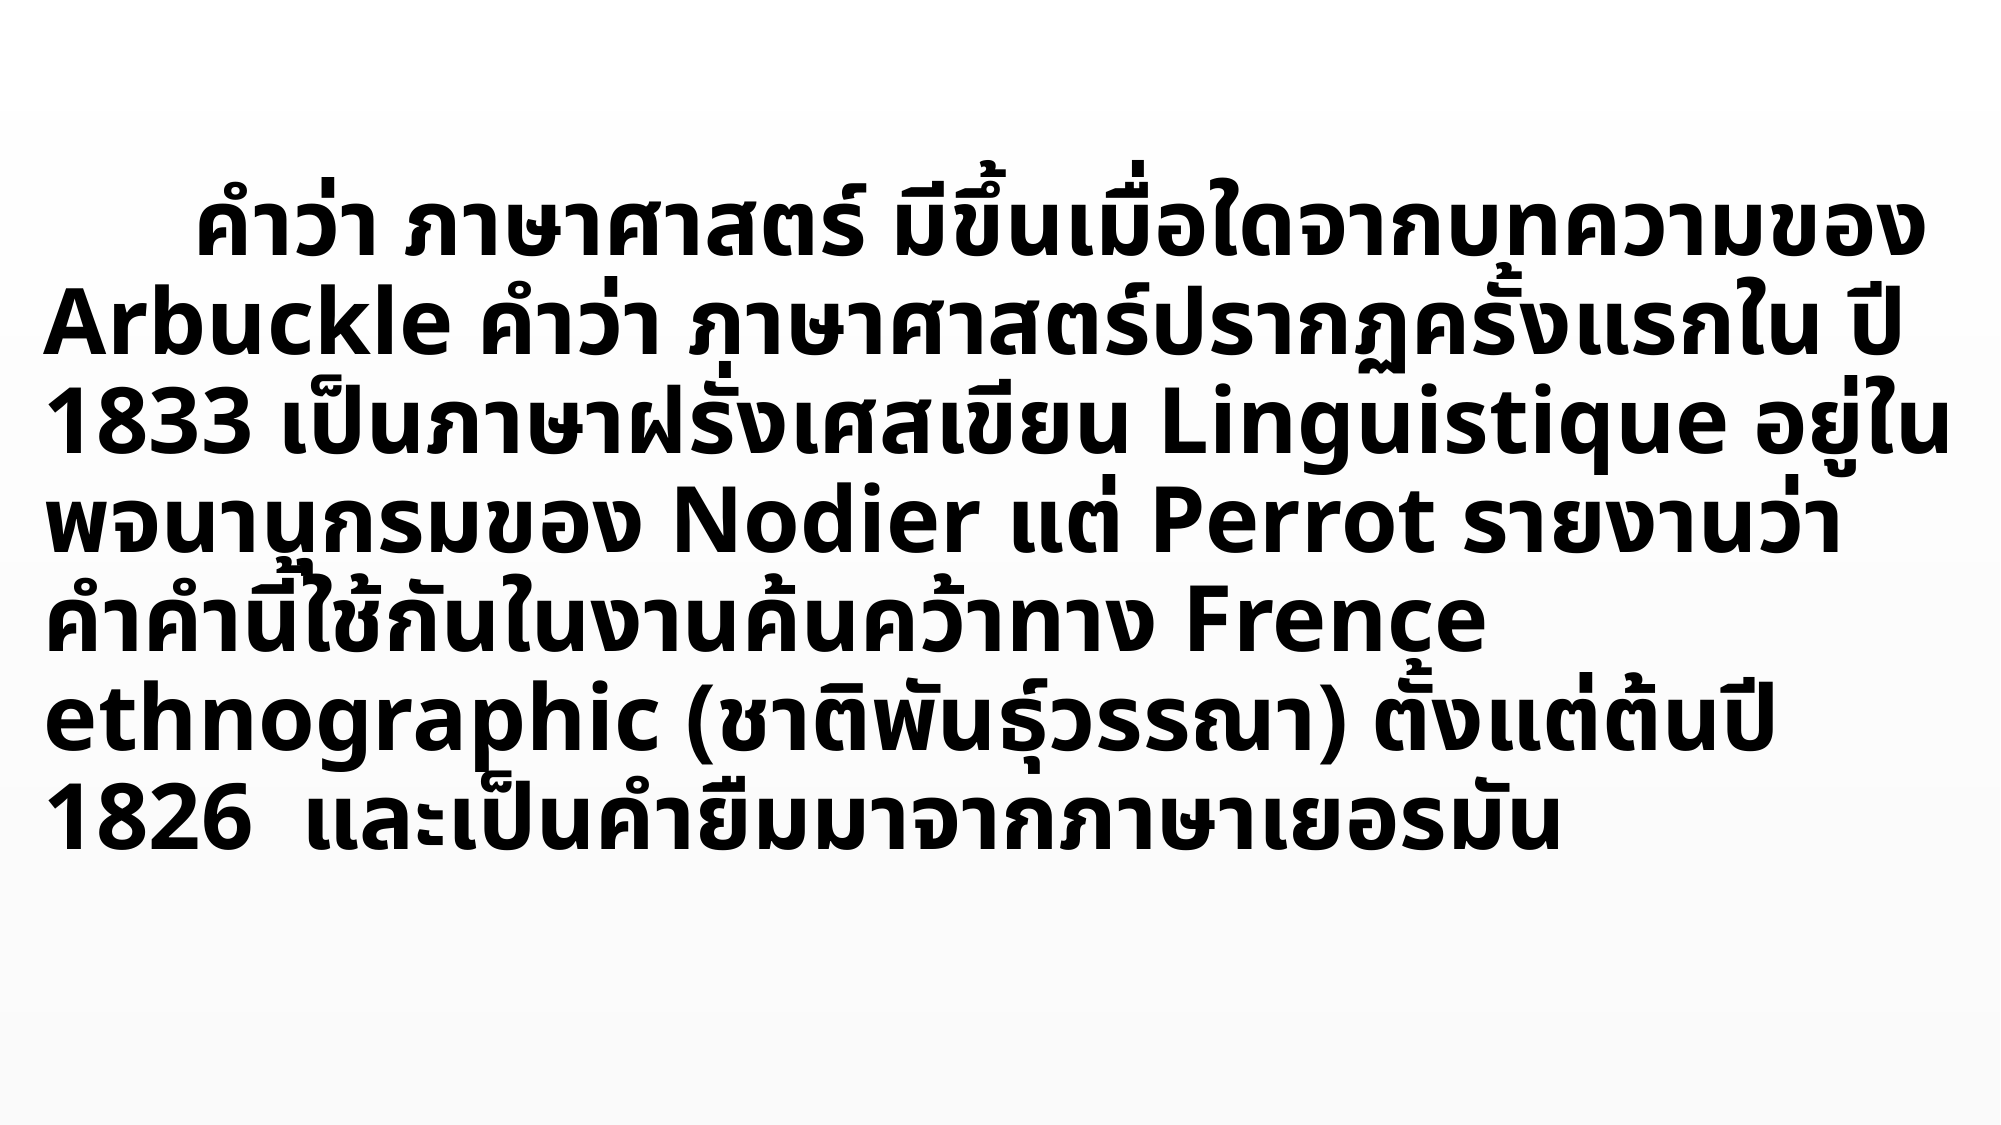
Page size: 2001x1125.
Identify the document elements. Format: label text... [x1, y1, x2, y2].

list คำว่า ภาษาศาสตร์ มีขึ้นเมื่อใดจากบทความของ Arbuckle คำว่า ภาษาศาสตร์ปรากฏครั้งแรกใน ปี 1833 เป็นภาษาฝรั่งเศสเขียน Linguistique อยู่ในพจนานุกรมของ Nodier แต่ Perrot รายงานว่า คำคำนี้ใช้กันในงานค้นคว้าทาง Frence ethnographic (ชาติพันธุ์วรรณา) ตั้งแต่ต้นปี 1826 และเป็นคำยืมมาจากภาษาเยอรมัน [28, 48, 1970, 1094]
